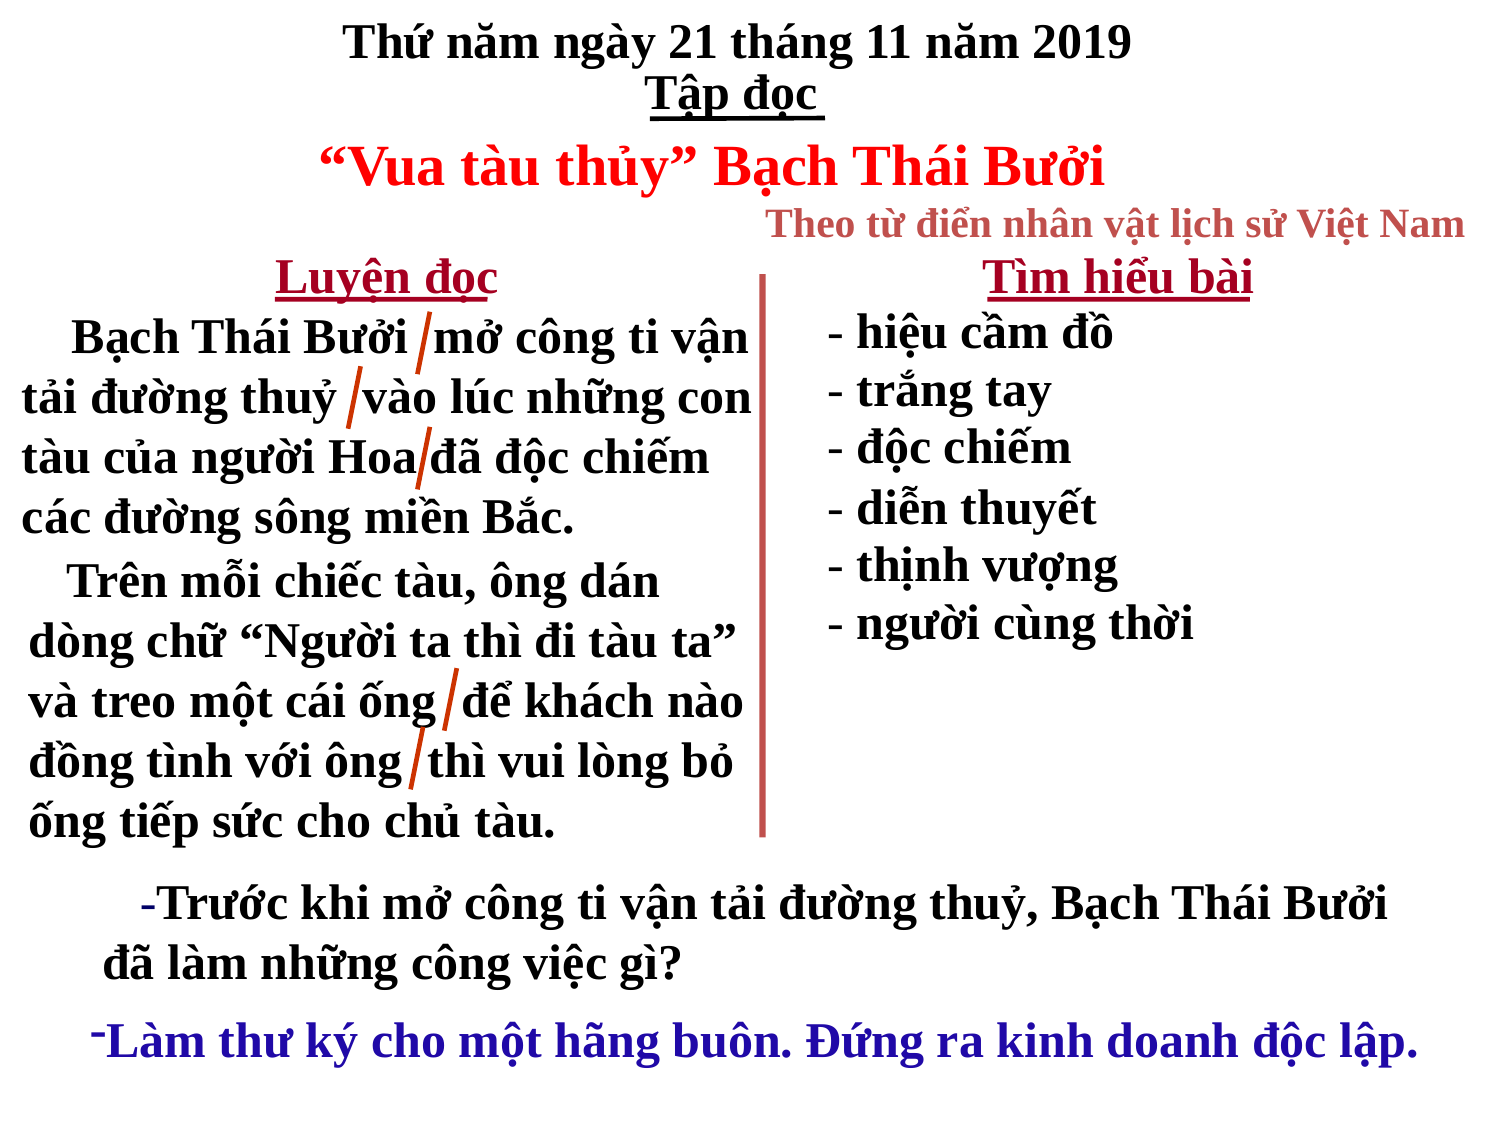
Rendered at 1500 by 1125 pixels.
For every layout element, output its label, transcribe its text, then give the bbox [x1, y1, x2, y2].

text_box - diễn thuyết [812, 466, 1188, 523]
text_box Bạch Thái Bưởi mở công ti vận tải đường thuỷ vào lúc những con tàu của người Hoa đã độc chiếm các đường sông miền Bắc. [7, 296, 789, 551]
text_box Trên mỗi chiếc tàu, ông dán dòng chữ “Người ta thì đi tàu ta” và treo một cái ống để khách nào đồng tình với ông thì vui lòng bỏ ống tiếp sức cho chủ tàu. [14, 540, 792, 856]
text_box Làm thư ký cho một hãng buôn. Đứng ra kinh doanh độc lập. [75, 999, 1463, 1075]
text_box Theo từ điển nhân vật lịch sử Việt Nam [743, 188, 1488, 253]
text_box Luyện đọc [237, 236, 538, 296]
text_box Tìm hiểu bài [937, 236, 1300, 291]
text_box -Trước khi mở công ti vận tải đường thuỷ, Bạch Thái Bưởi đã làm những công việc gì? [87, 862, 1463, 998]
text_box - hiệu cầm đồ [812, 291, 1325, 366]
text_box - người cùng thời [812, 582, 1250, 658]
text_box Tập đọc [587, 52, 875, 119]
text_box - trắng tay [812, 348, 1188, 406]
text_box Thứ năm ngày 21 tháng 11 năm 2019 [275, 0, 1200, 76]
text_box - thịnh vượng [812, 523, 1188, 582]
text_box - độc chiếm [812, 406, 1188, 466]
text_box “Vua tàu thủy” Bạch Thái Bưởi [174, 119, 1250, 204]
